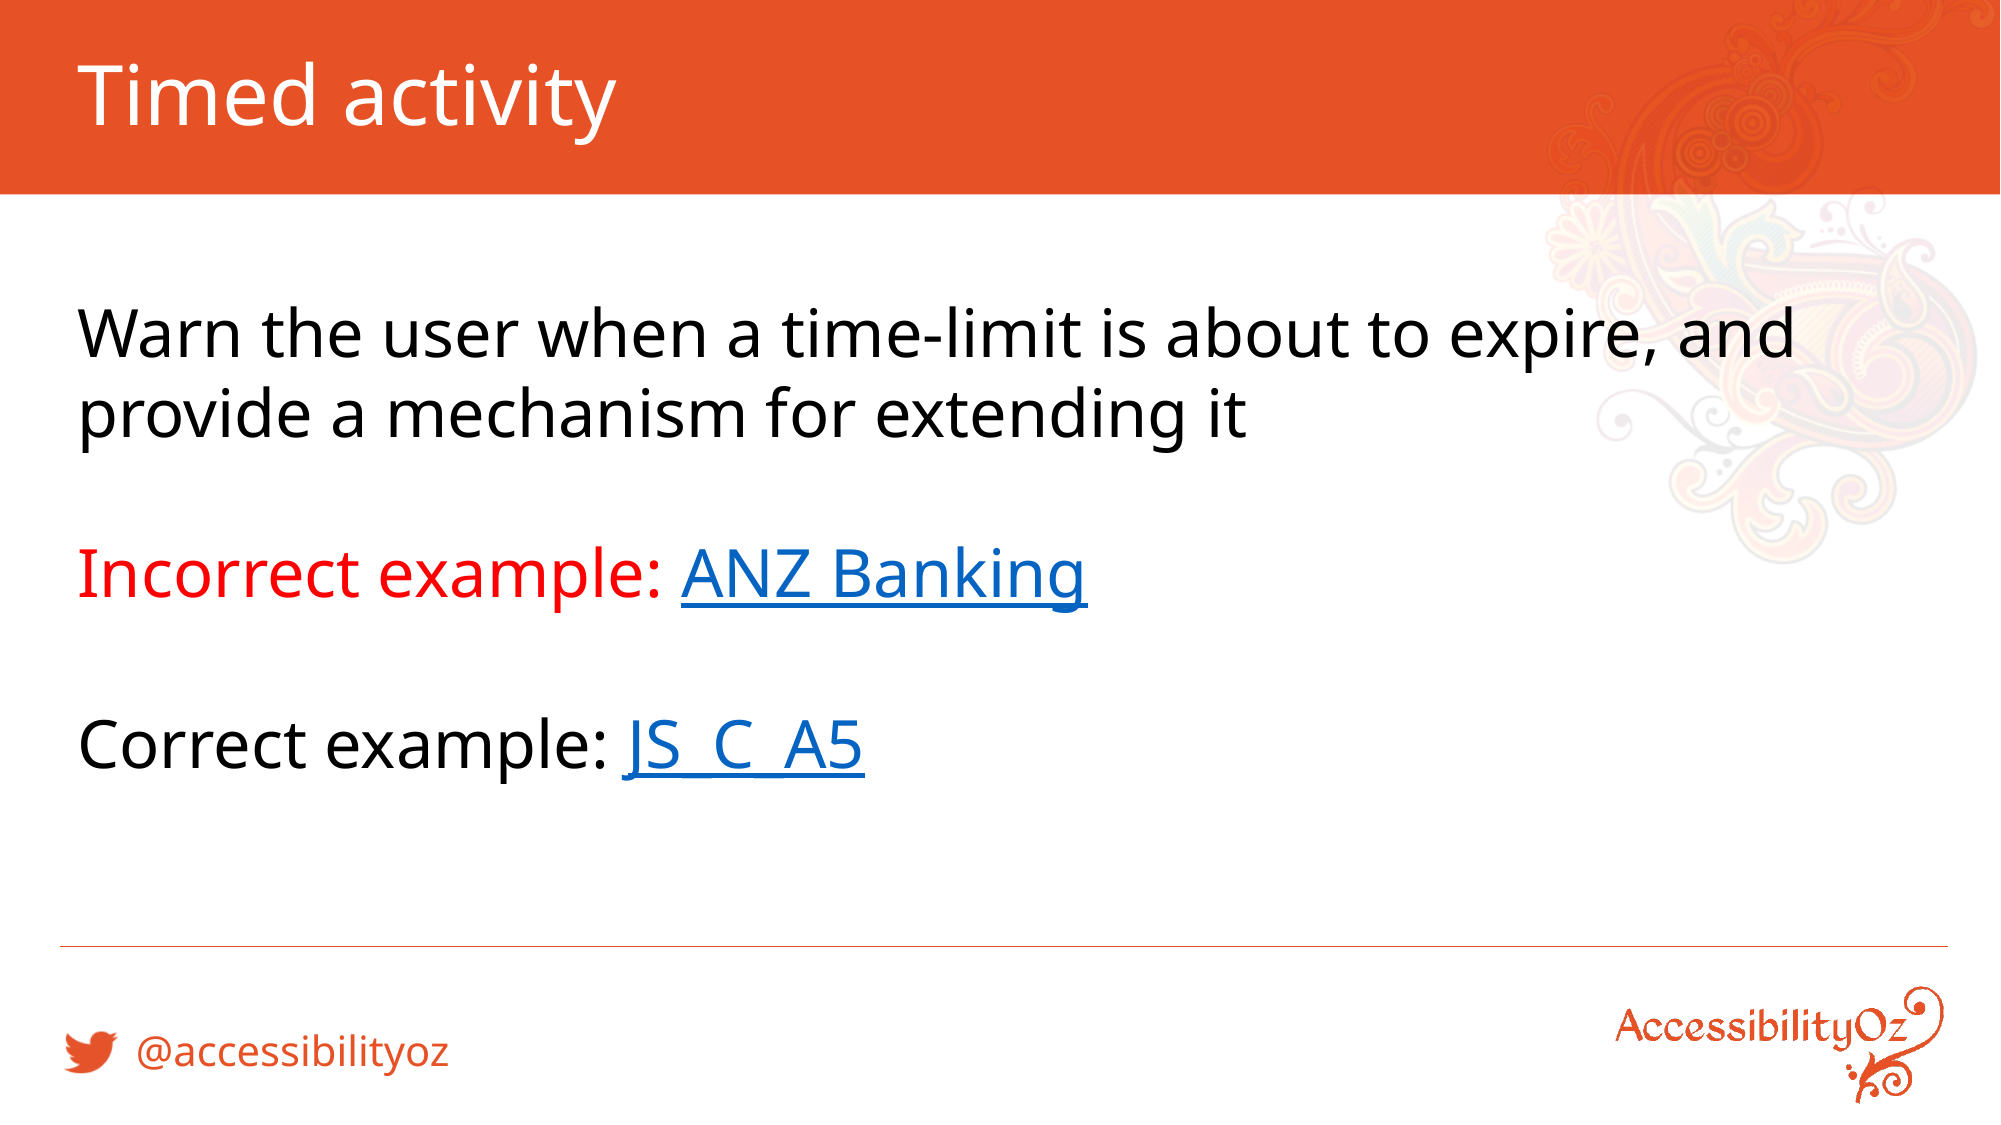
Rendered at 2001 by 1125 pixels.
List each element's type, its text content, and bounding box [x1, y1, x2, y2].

title Timed activity [62, 31, 1944, 151]
subtitle Warn the user when a time-limit is about to expire, and provide a mechanism for extending it Incorrect example: ANZ Banking Correct example: JS_C_A5 [62, 283, 1944, 964]
picture [60, 1019, 122, 1081]
picture [1582, 946, 1976, 1125]
